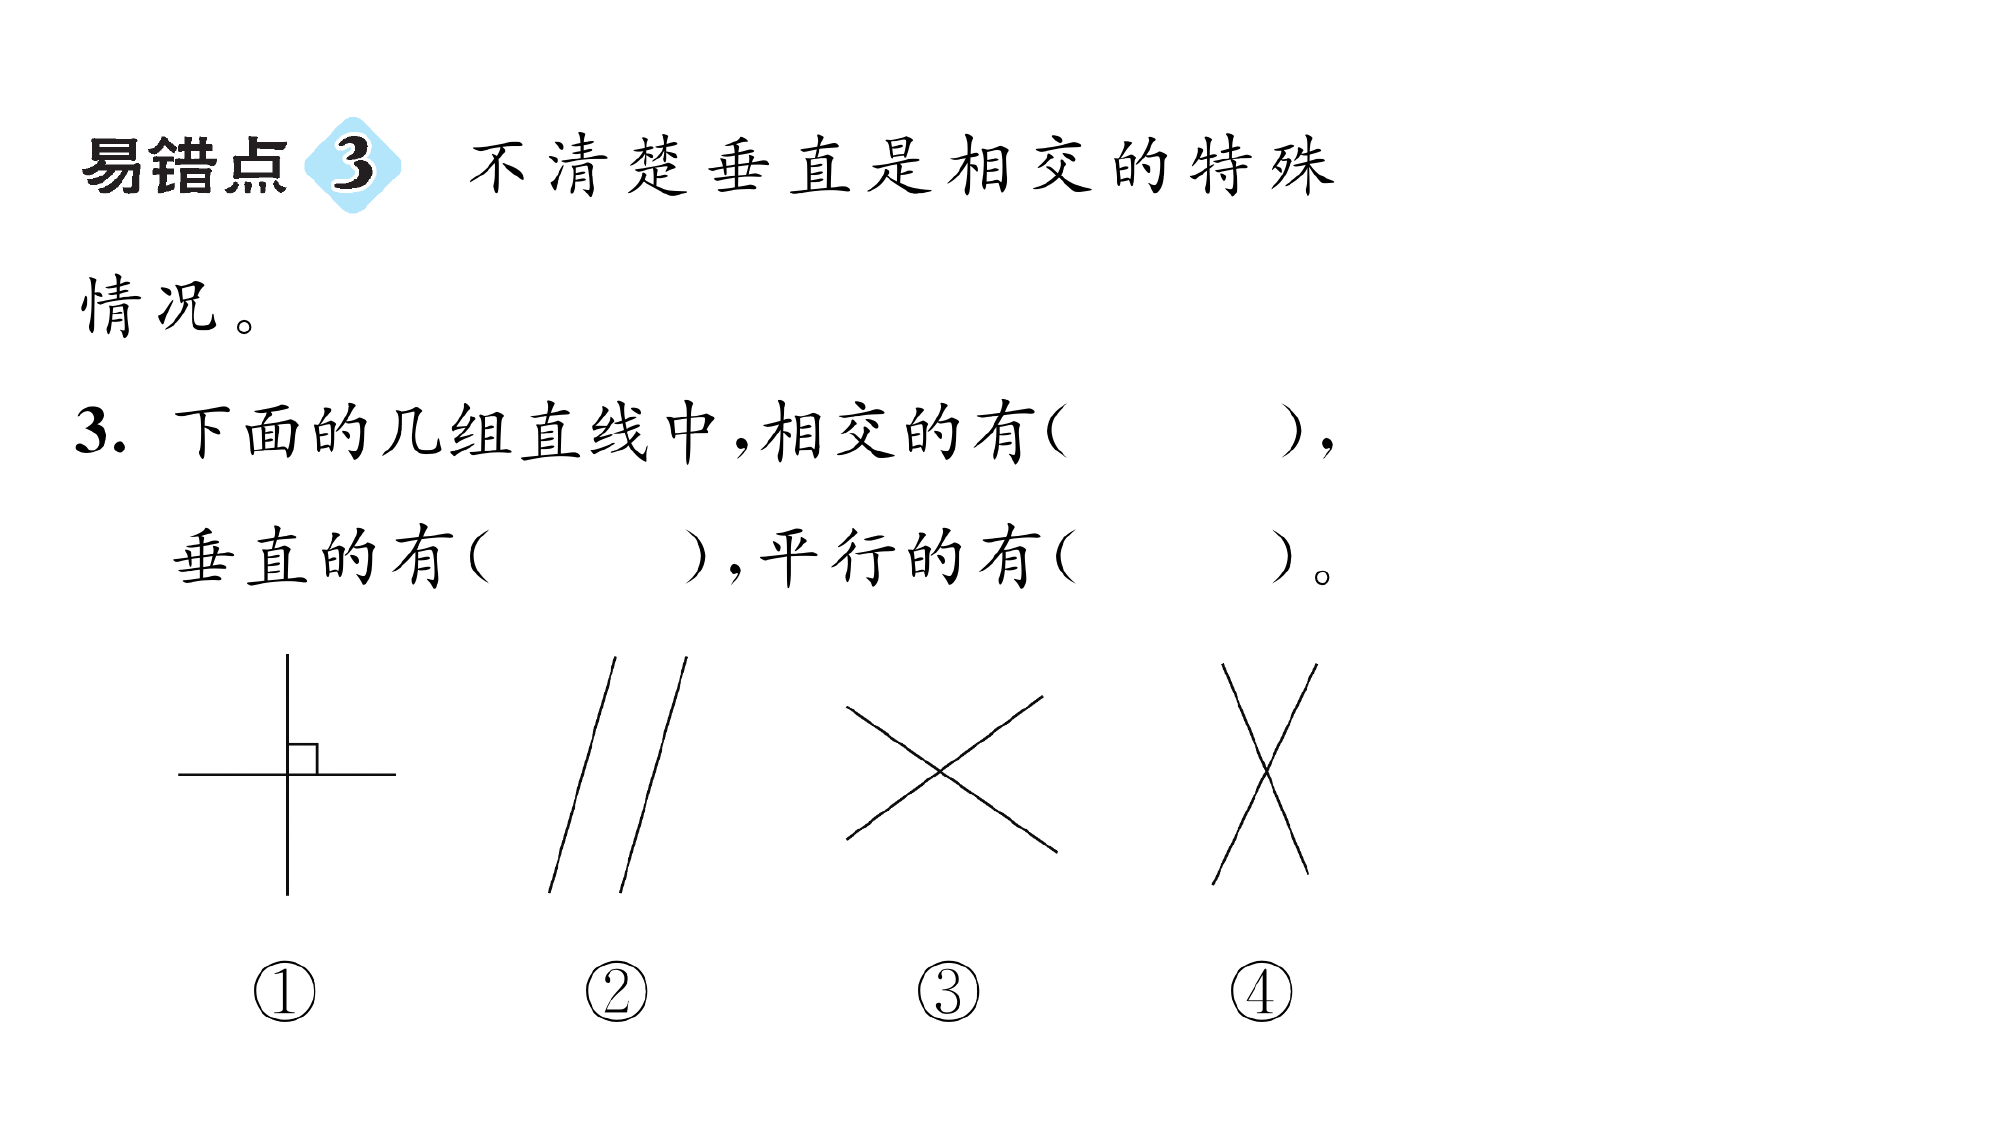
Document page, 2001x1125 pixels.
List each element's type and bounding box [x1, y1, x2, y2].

picture [70, 90, 1360, 1035]
